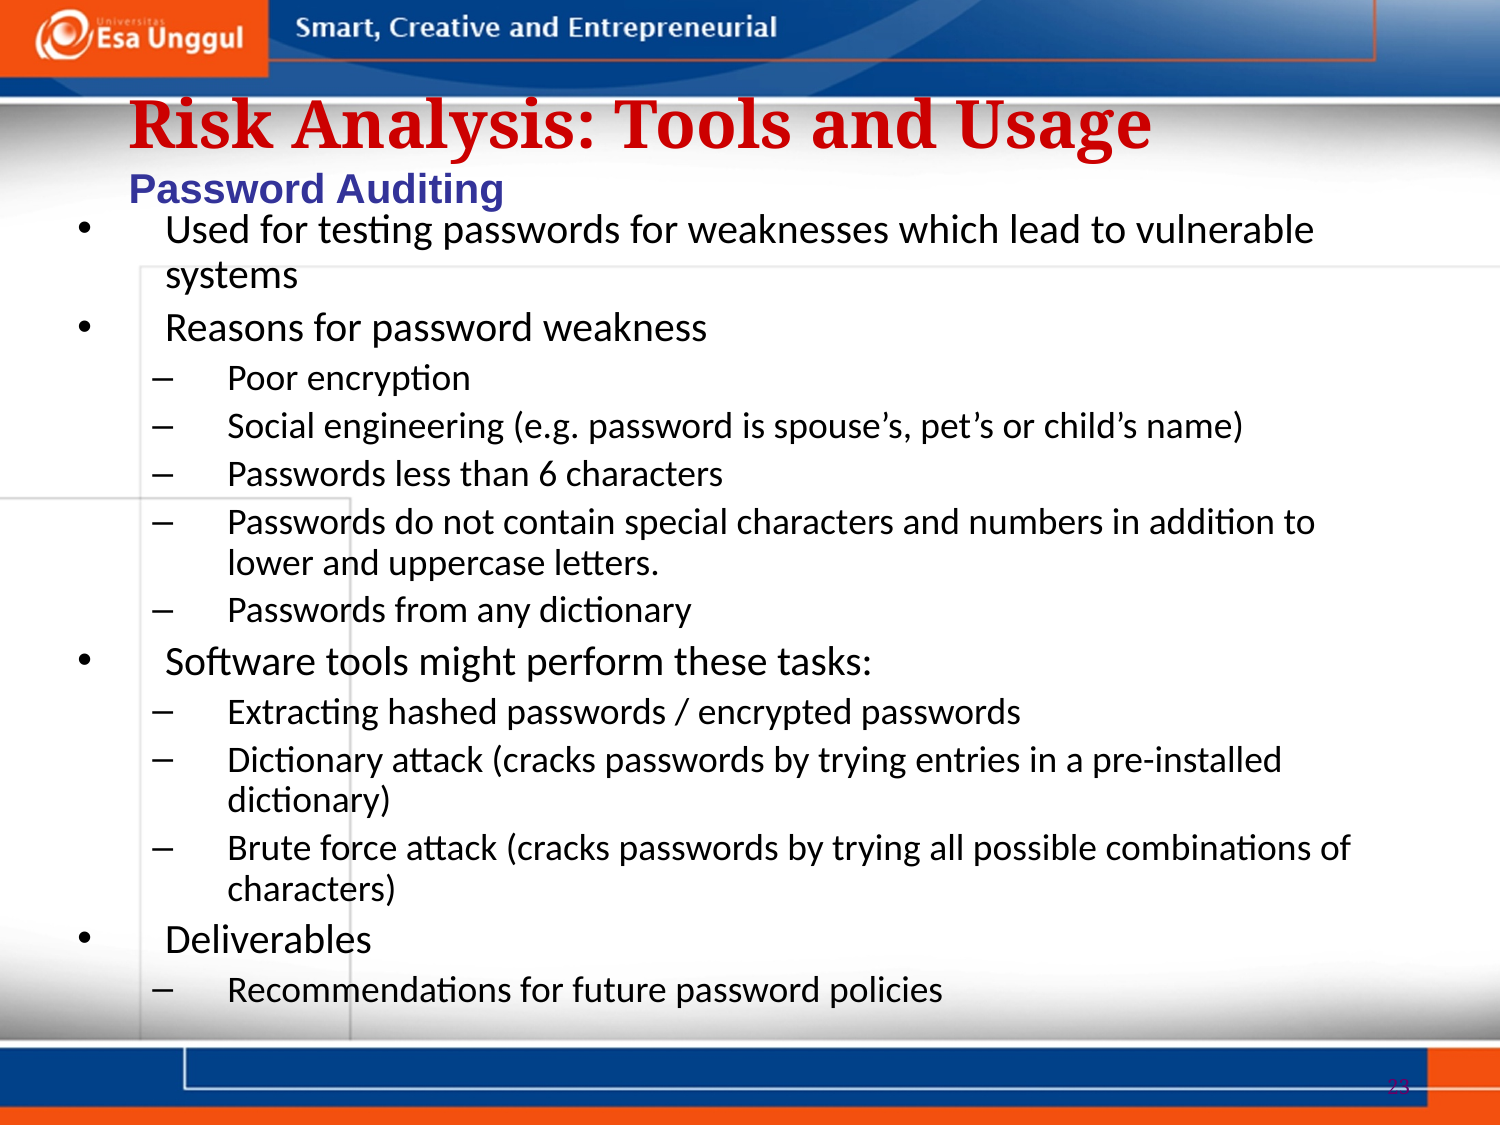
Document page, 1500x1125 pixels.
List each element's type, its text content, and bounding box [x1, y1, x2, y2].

list Used for testing passwords for weaknesses which lead to vulnerable systems Reasons for password weakness Poor encryption Social engineering (e.g. password is spouse’s, pet’s or child’s name) Passwords less than 6 characters Passwords do not contain special characters and numbers in addition to lower and uppercase letters. Passwords from any dictionary Software tools might perform these tasks: Extracting hashed passwords / encrypted passwords Dictionary attack (cracks passwords by trying entries in a pre-installed dictionary) Brute force attack (cracks passwords by trying all possible combinations of characters) Deliverables Recommendations for future password policies [62, 200, 1425, 1025]
slide_number 23 [1074, 1042, 1425, 1103]
picture [0, 0, 1500, 1125]
text_box Risk Analysis: Tools and Usage Password Auditing [113, 75, 1389, 263]
